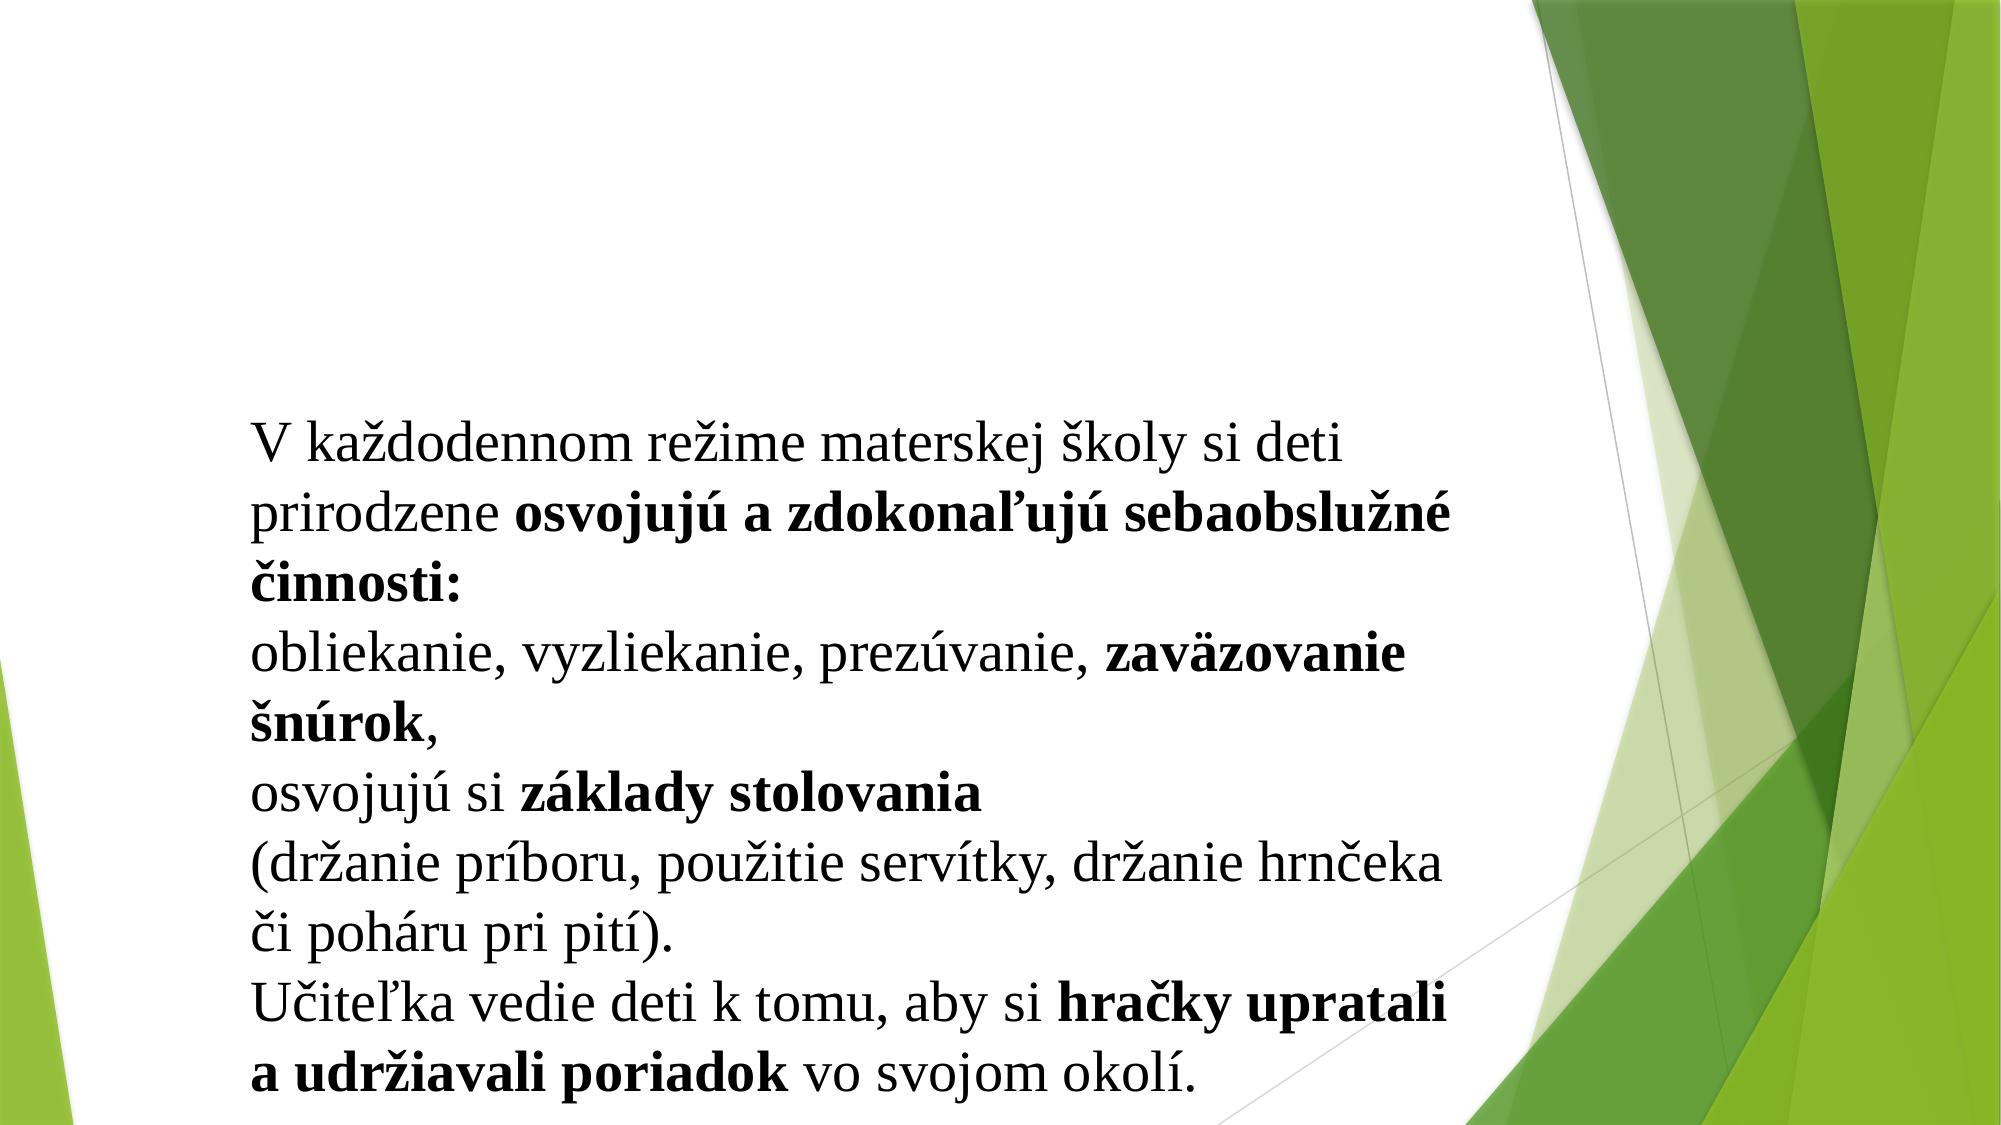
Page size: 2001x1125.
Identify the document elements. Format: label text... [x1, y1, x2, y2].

text_box V každodennom režime materskej školy si deti prirodzene osvojujú a zdokonaľujú sebaobslužné činnosti: obliekanie, vyzliekanie, prezúvanie, zaväzovanie šnúrok, osvojujú si základy stolovania (držanie príboru, použitie servítky, držanie hrnčeka či poháru pri pití). Učiteľka vedie deti k tomu, aby si hračky upratali a udržiavali poriadok vo svojom okolí. [235, 395, 1500, 1125]
